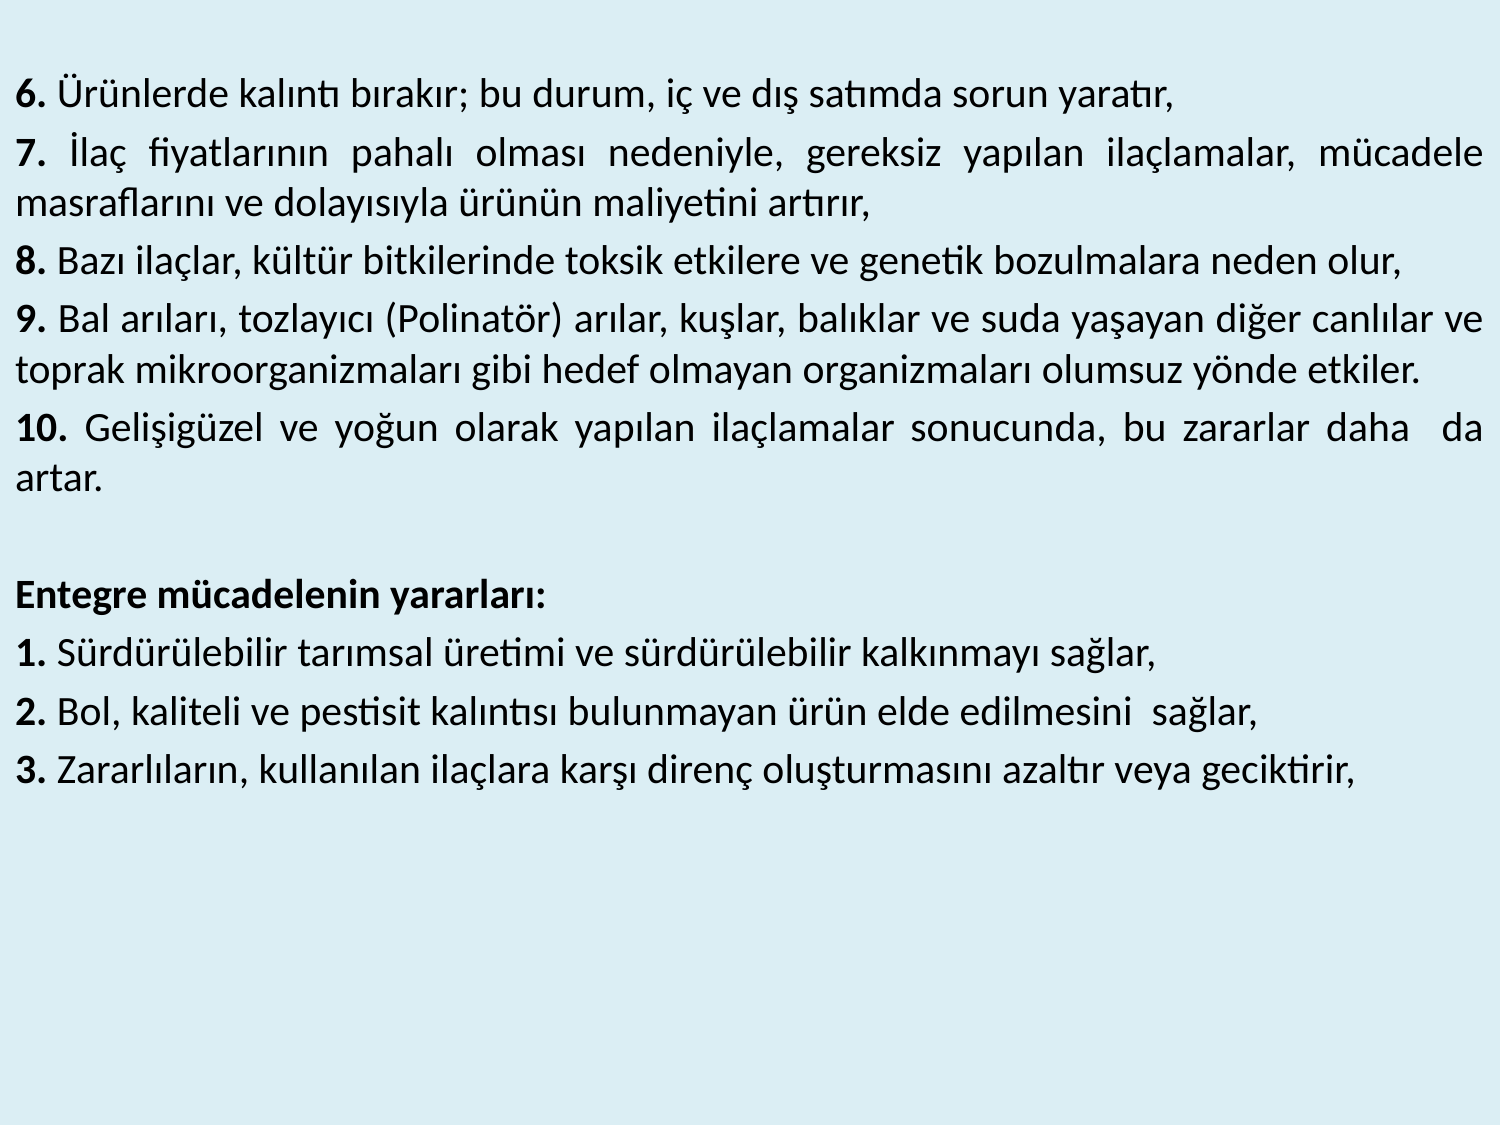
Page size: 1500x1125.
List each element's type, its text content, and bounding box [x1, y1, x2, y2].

list 6. Ürünlerde kalıntı bırakır; bu durum, iç ve dış satımda sorun yaratır, 7. İlaç fiyatlarının pahalı olması nedeniyle, gereksiz yapılan ilaçlamalar, mücadele masraflarını ve dolayısıyla ürünün maliyetini artırır, 8. Bazı ilaçlar, kültür bitkilerinde toksik etkilere ve genetik bozulmalara neden olur, 9. Bal arıları, tozlayıcı (Polinatör) arılar, kuşlar, balıklar ve suda yaşayan diğer canlılar ve toprak mikroorganizmaları gibi hedef olmayan organizmaları olumsuz yönde etkiler. 10. Gelişigüzel ve yoğun olarak yapılan ilaçlamalar sonucunda, bu zararlar daha da artar. Entegre mücadelenin yararları: 1. Sürdürülebilir tarımsal üretimi ve sürdürülebilir kalkınmayı sağlar, 2. Bol, kaliteli ve pestisit kalıntısı bulunmayan ürün elde edilmesini sağlar, 3. Zararlıların, kullanılan ilaçlara karşı direnç oluşturmasını azaltır veya geciktirir, [0, 0, 1500, 1125]
